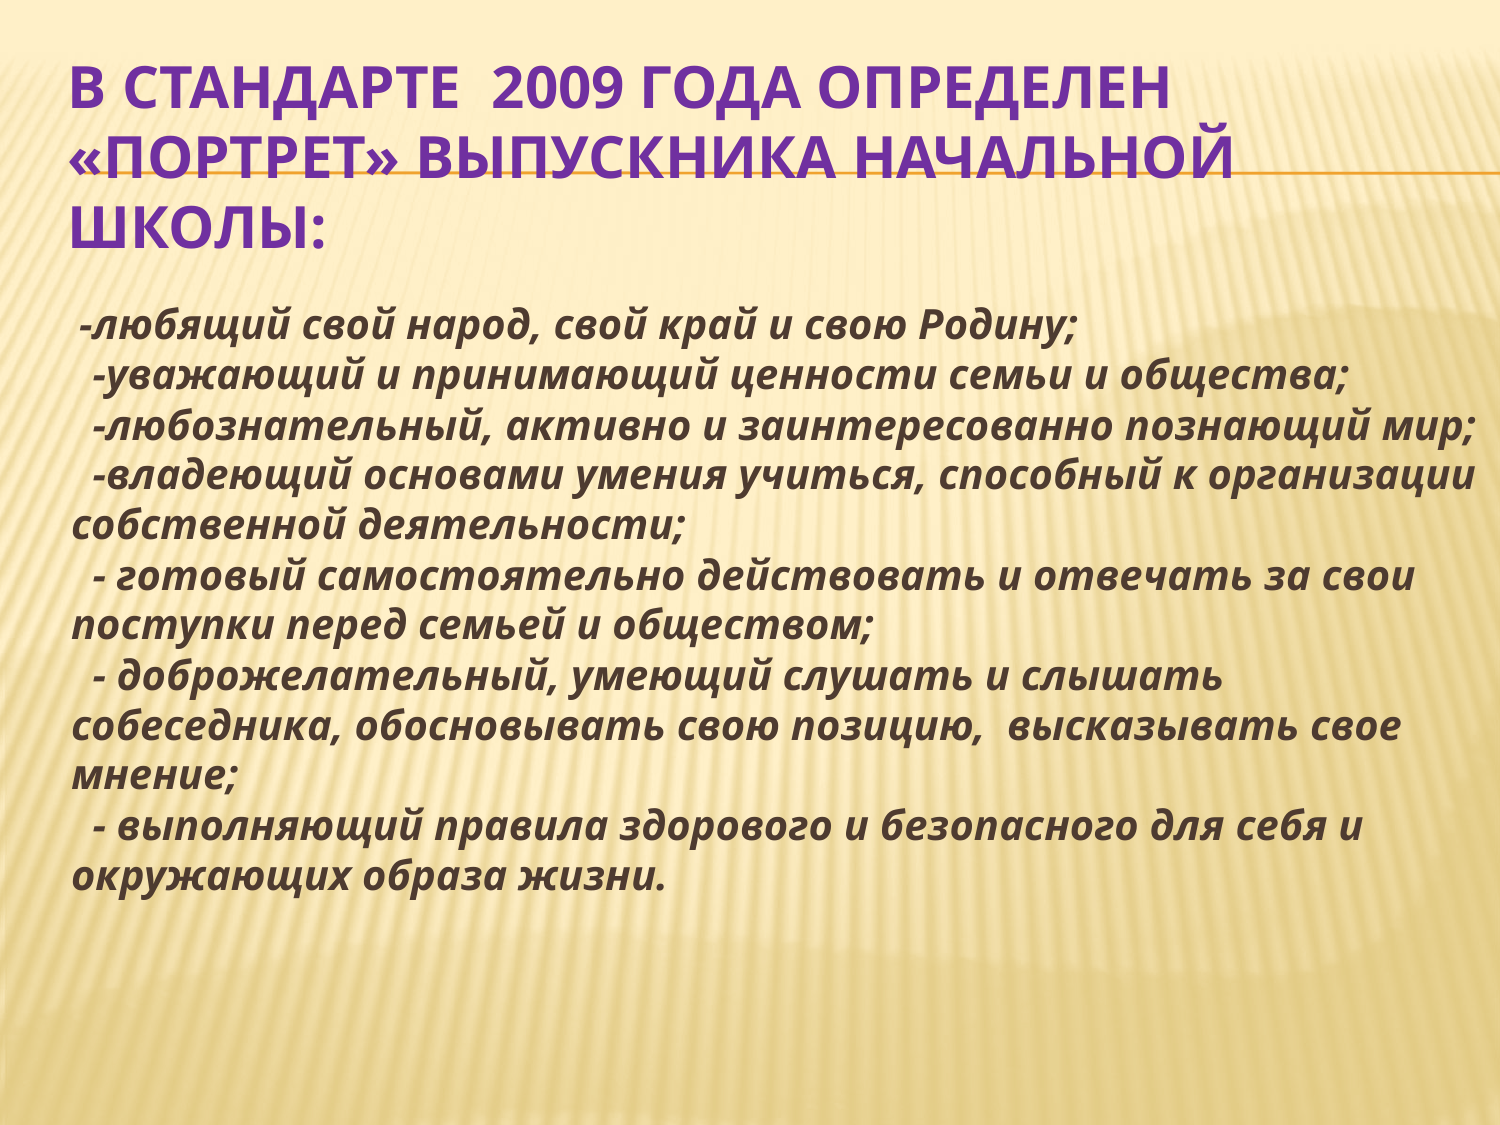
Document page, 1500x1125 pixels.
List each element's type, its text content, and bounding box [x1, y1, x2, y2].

list -любящий свой народ, свой край и свою Родину; -уважающий и принимающий ценности семьи и общества; -любознательный, активно и заинтересованно познающий мир; -владеющий основами умения учиться, способный к организации собственной деятельности; - готовый самостоятельно действовать и отвечать за свои поступки перед семьей и обществом; - доброжелательный, умеющий слушать и слышать собеседника, обосновывать свою позицию, высказывать свое мнение; - выполняющий правила здорового и безопасного для себя и окружающих образа жизни. [0, 290, 1500, 1125]
title В Стандарте 2009 года определен «портрет» выпускника начальной школы: [53, 149, 1500, 232]
